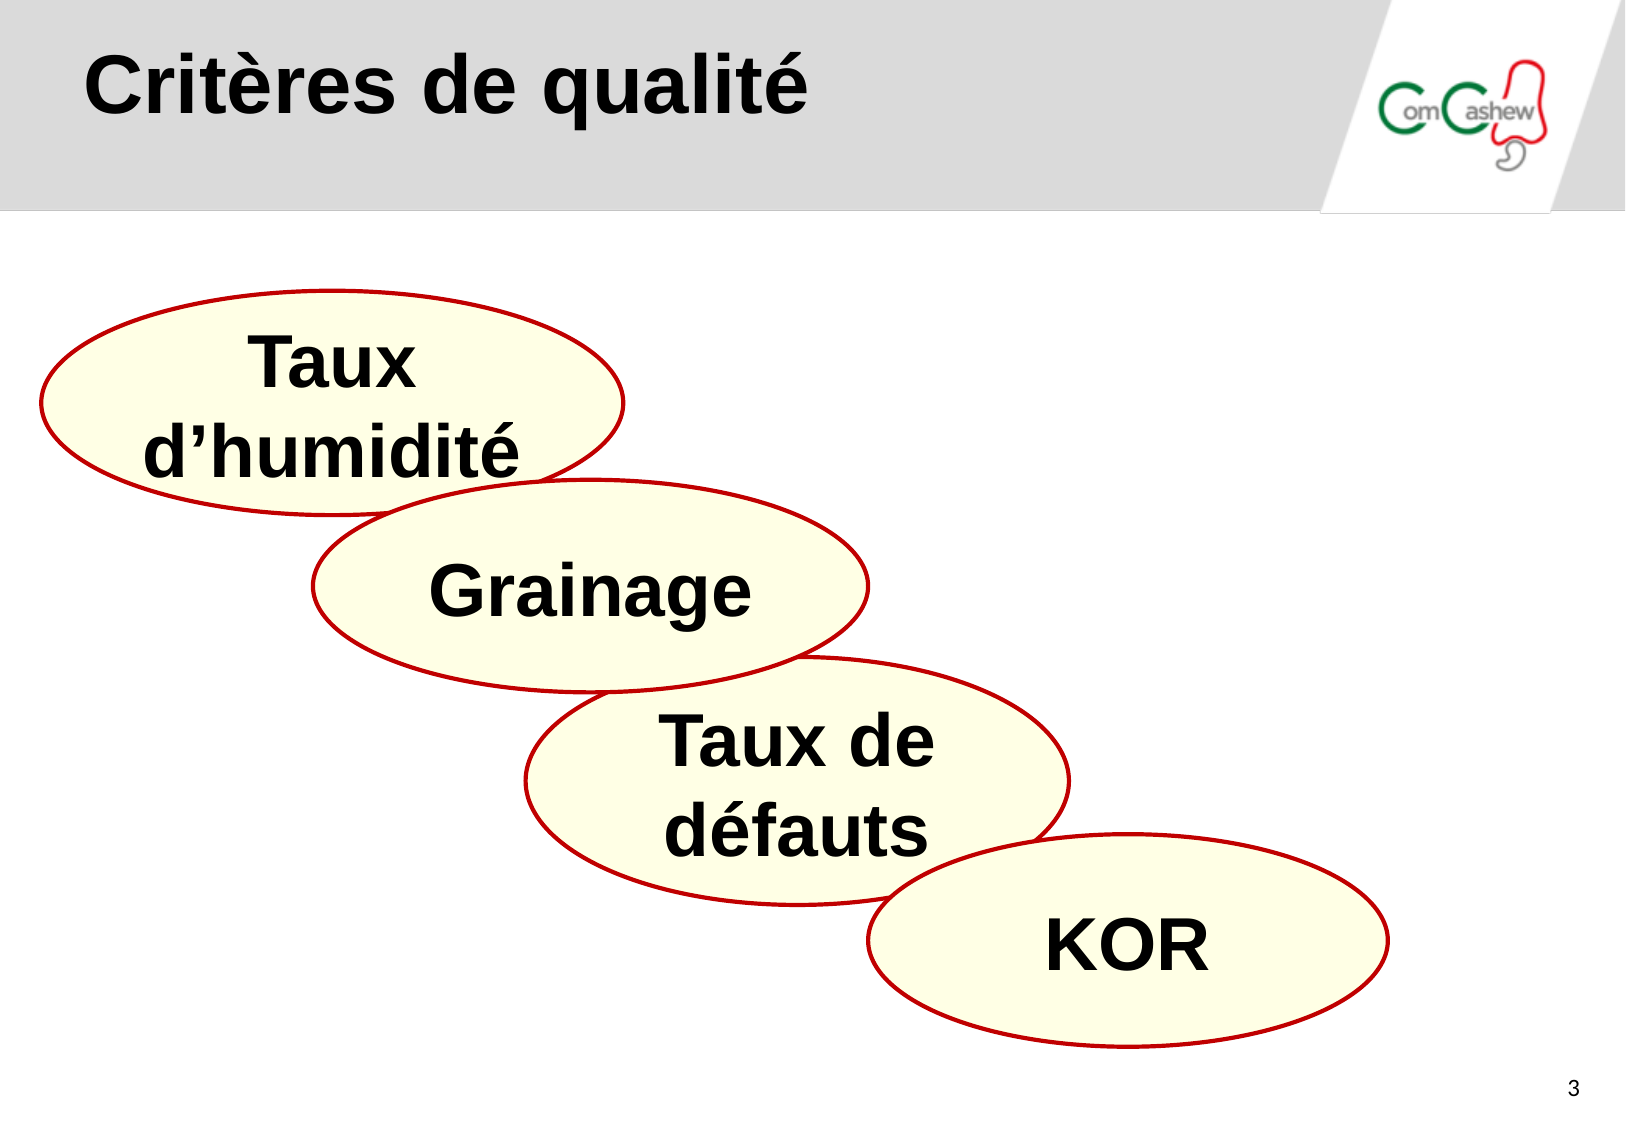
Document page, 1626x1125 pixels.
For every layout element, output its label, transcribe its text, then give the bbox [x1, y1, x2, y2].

text_box Taux d’humidité [41, 290, 624, 516]
text_box Critères de qualité [48, 32, 1474, 132]
text_box Taux de défauts [525, 656, 1069, 905]
slide_number 3 [1493, 1059, 1596, 1113]
text_box Grainage [312, 479, 869, 693]
picture [0, 0, 1626, 1125]
text_box KOR [868, 834, 1388, 1047]
